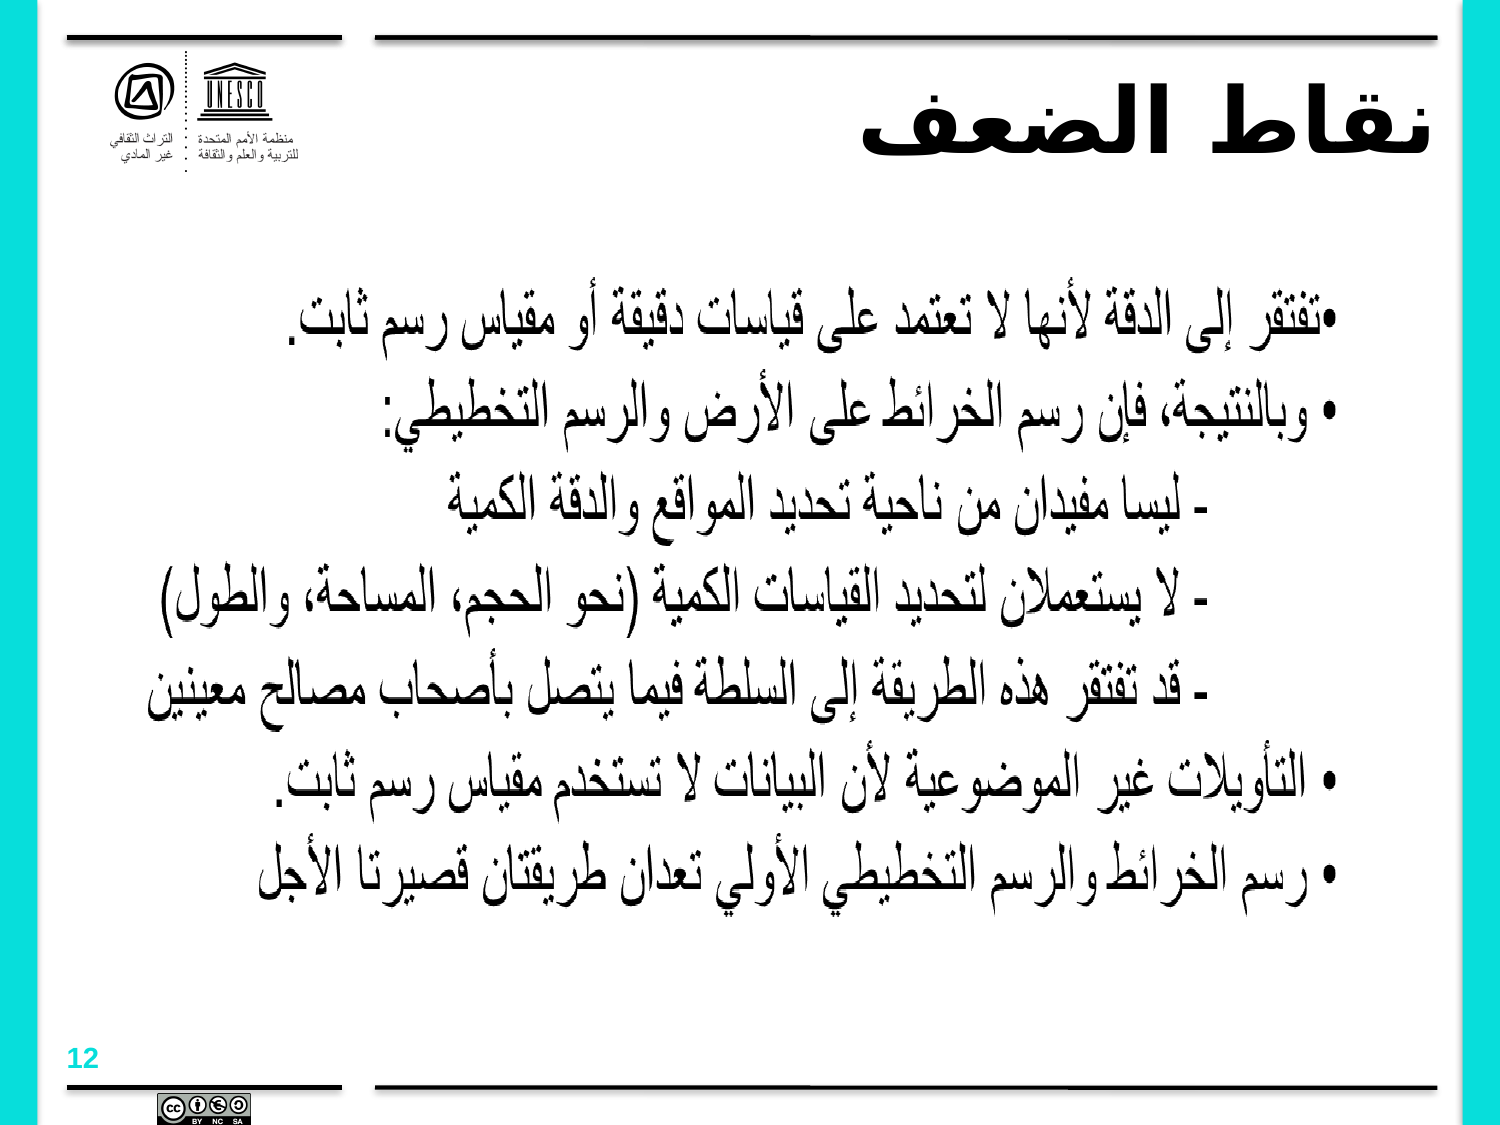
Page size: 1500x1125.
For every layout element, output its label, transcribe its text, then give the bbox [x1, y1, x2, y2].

picture [157, 1093, 251, 1125]
picture [118, 249, 1365, 964]
picture [110, 51, 298, 172]
title نقاط الضعف [375, 61, 1438, 325]
